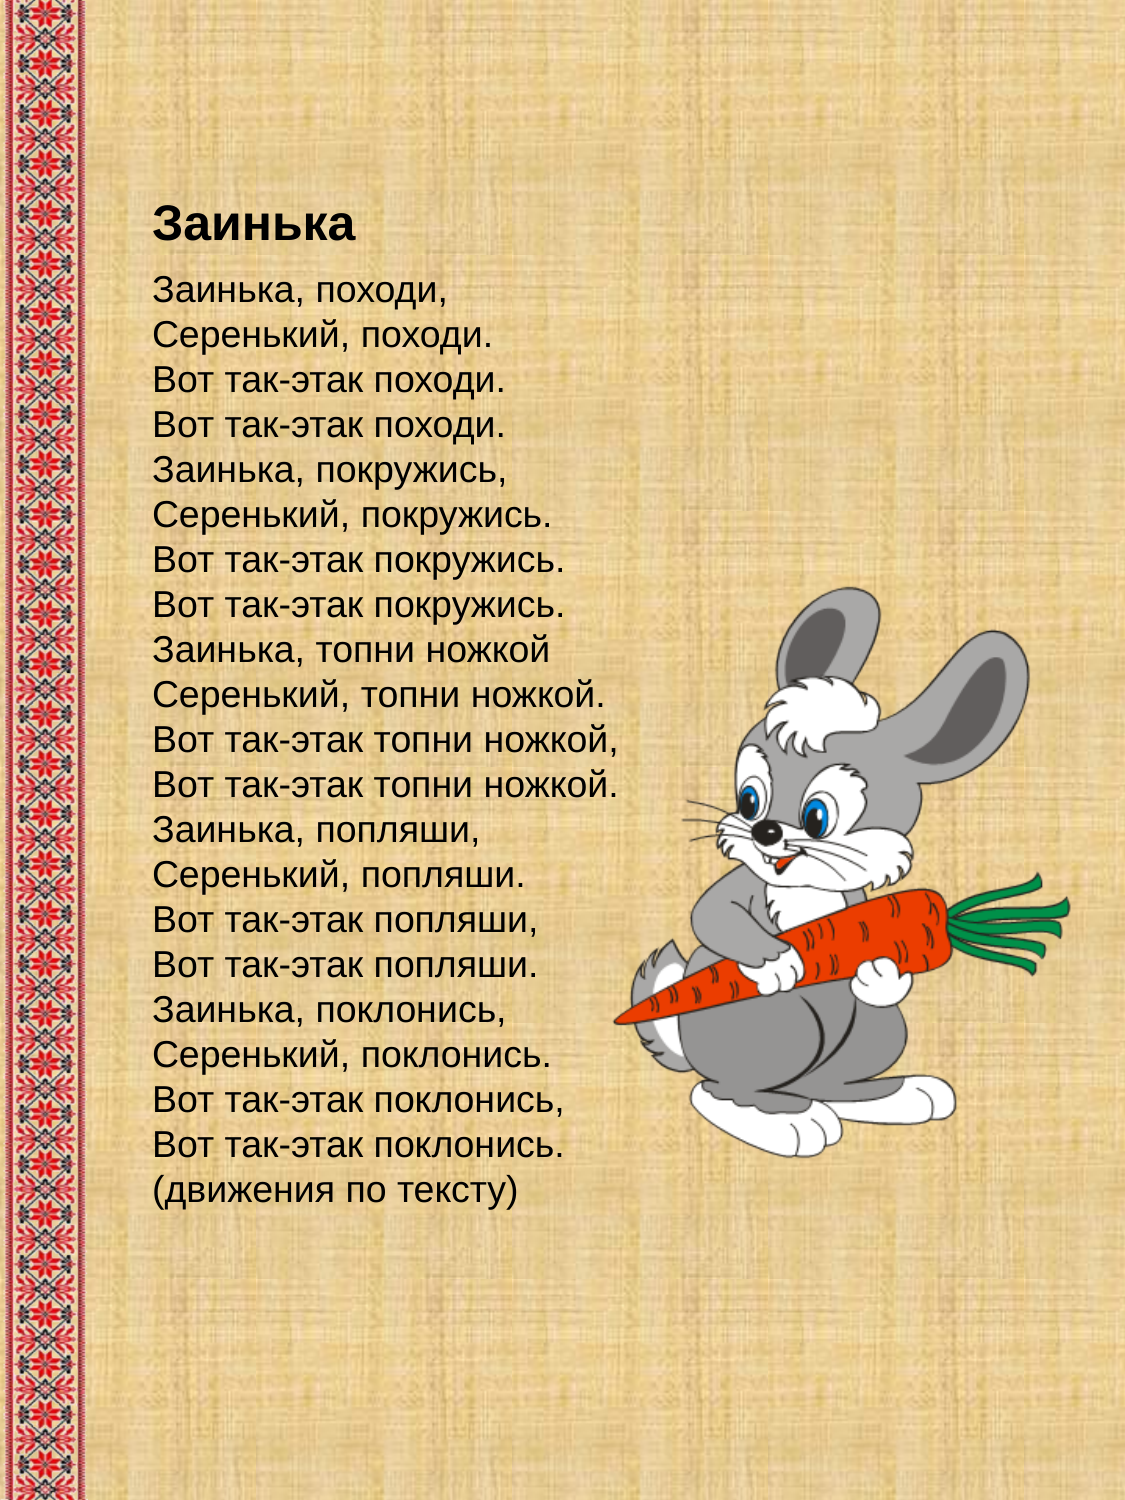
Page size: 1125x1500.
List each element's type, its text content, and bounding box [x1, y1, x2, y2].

picture [0, 0, 1125, 1500]
text_box Заинька Заинька, походи, Серенький, походи. Вот так-этак походи. Вот так-этак походи. Заинька, покружись, Серенький, покружись. Вот так-этак покружись. Вот так-этак покружись. Заинька, топни ножкой Серенький, топни ножкой. Вот так-этак топни ножкой, Вот так-этак топни ножкой. Заинька, попляши, Серенький, попляши. Вот так-этак попляши, Вот так-этак попляши. Заинька, поклонись, Серенький, поклонись. Вот так-этак поклонись, Вот так-этак поклонись. (движения по тексту) [137, 183, 1125, 1298]
